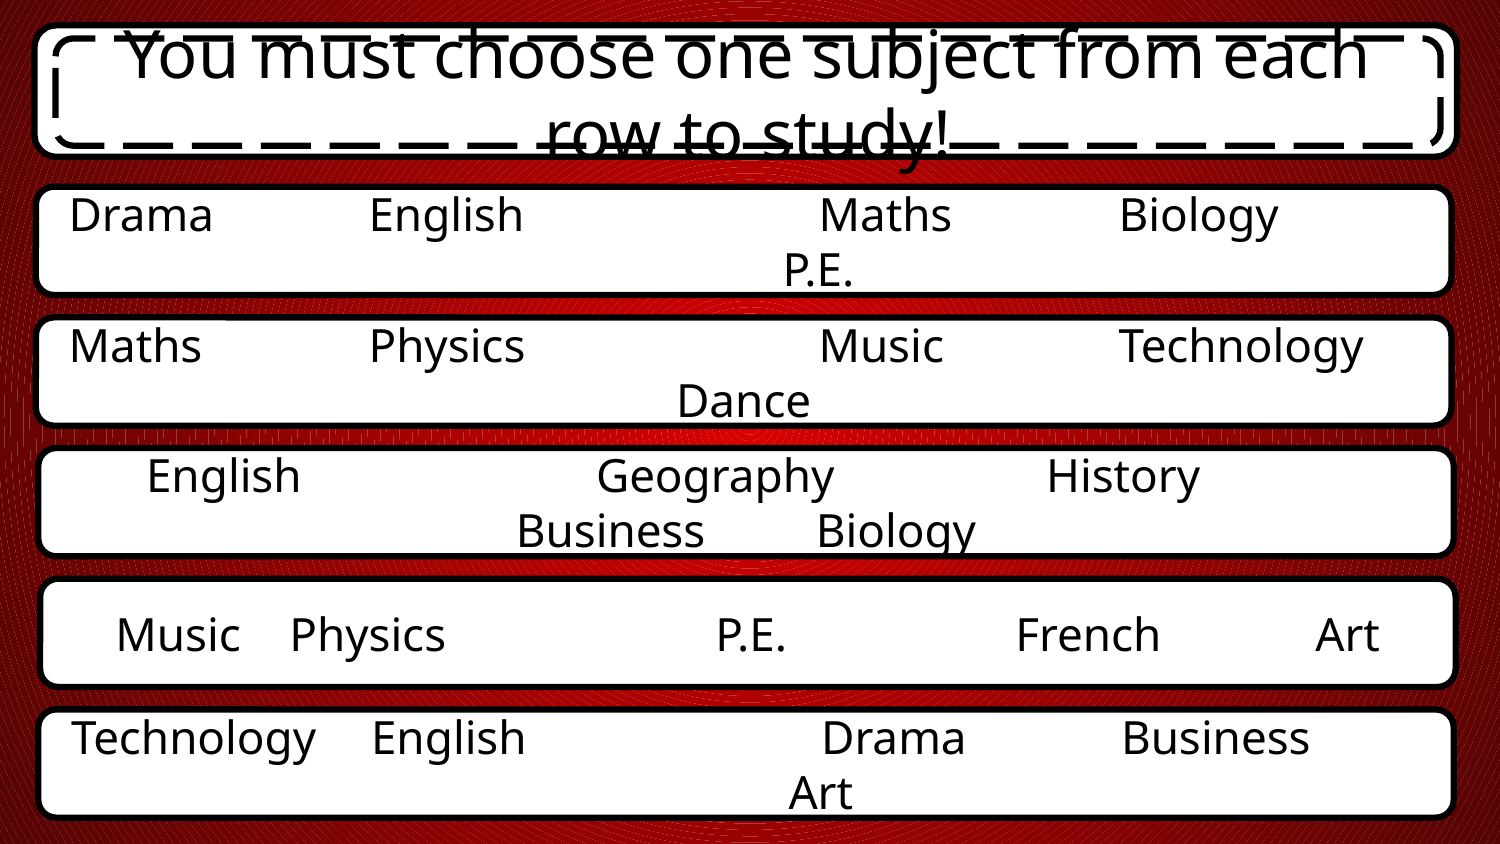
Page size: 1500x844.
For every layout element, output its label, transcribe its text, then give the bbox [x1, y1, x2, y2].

text_box Maths Physics Music Technology Dance [35, 317, 1452, 426]
text_box Drama English Maths Biology P.E. [35, 186, 1452, 295]
text_box Music Physics P.E. French Art [40, 578, 1456, 687]
text_box You must choose one subject from each row to study! [55, 38, 1441, 146]
text_box [34, 25, 1457, 157]
text_box Technology English Drama Business Art [38, 709, 1454, 818]
text_box English Geography History Business Biology [38, 447, 1454, 557]
